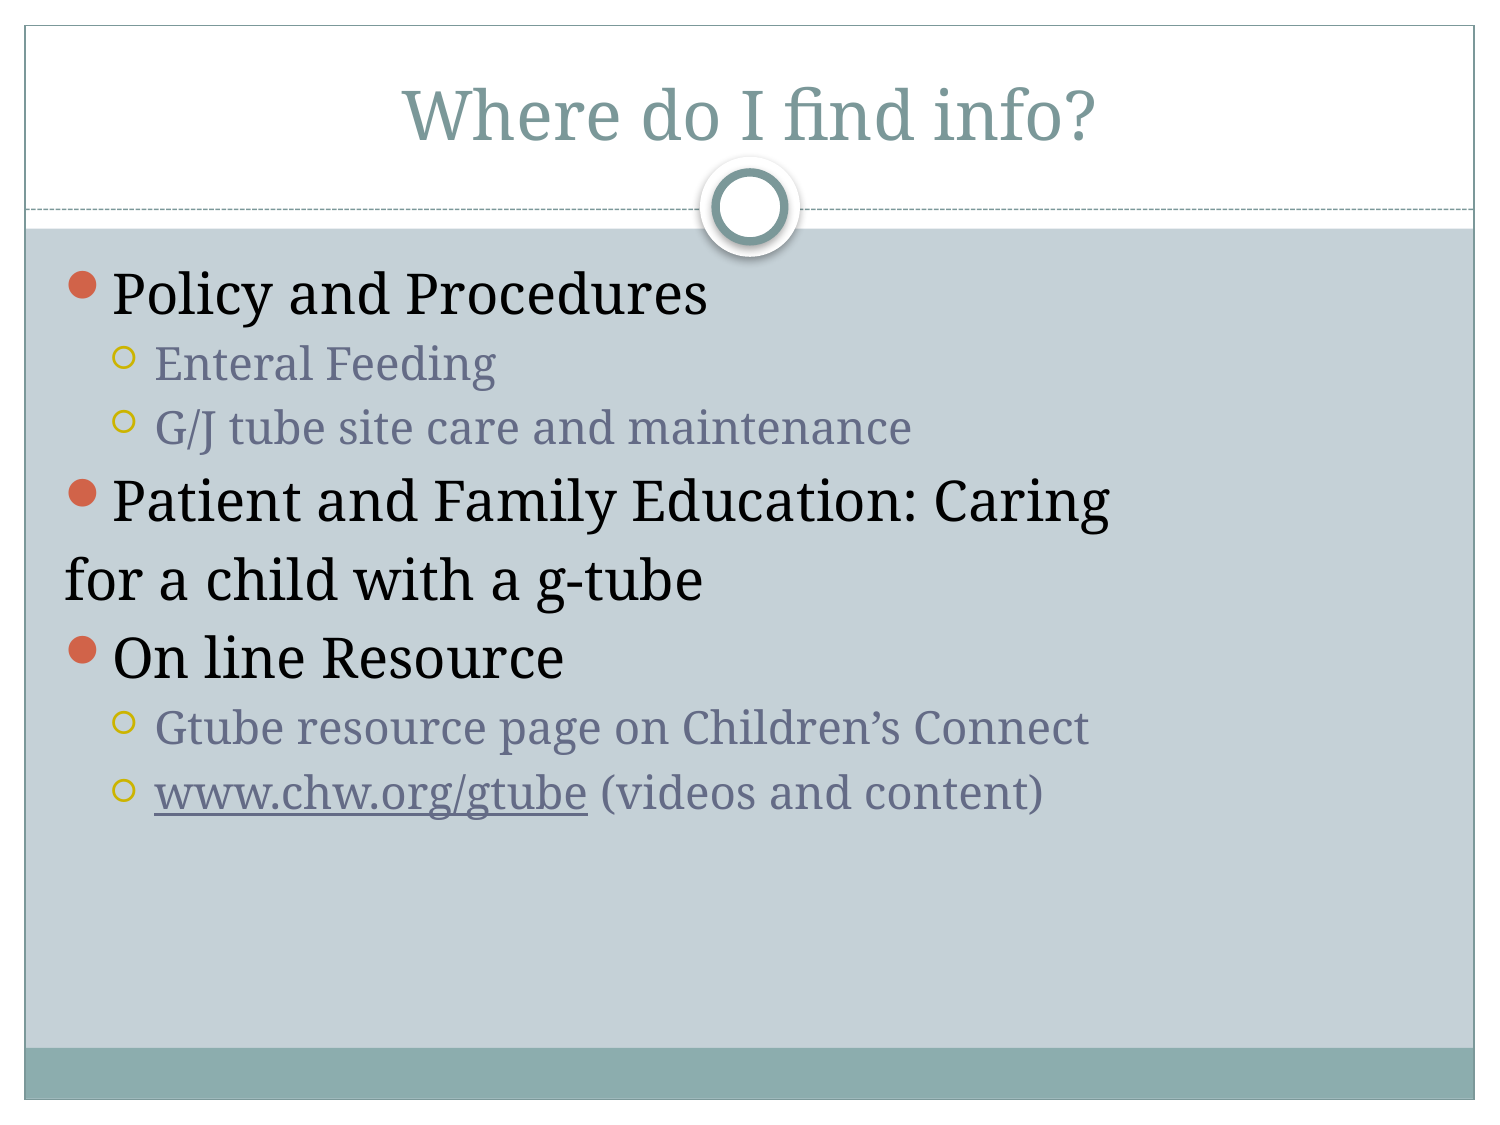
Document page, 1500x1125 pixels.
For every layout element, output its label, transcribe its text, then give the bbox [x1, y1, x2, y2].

list Policy and Procedures Enteral Feeding G/J tube site care and maintenance Patient and Family Education: Caring for a child with a g-tube On line Resource Gtube resource page on Children’s Connect www.chw.org/gtube (videos and content) [49, 250, 1445, 1001]
title Where do I find info? [49, 37, 1450, 162]
